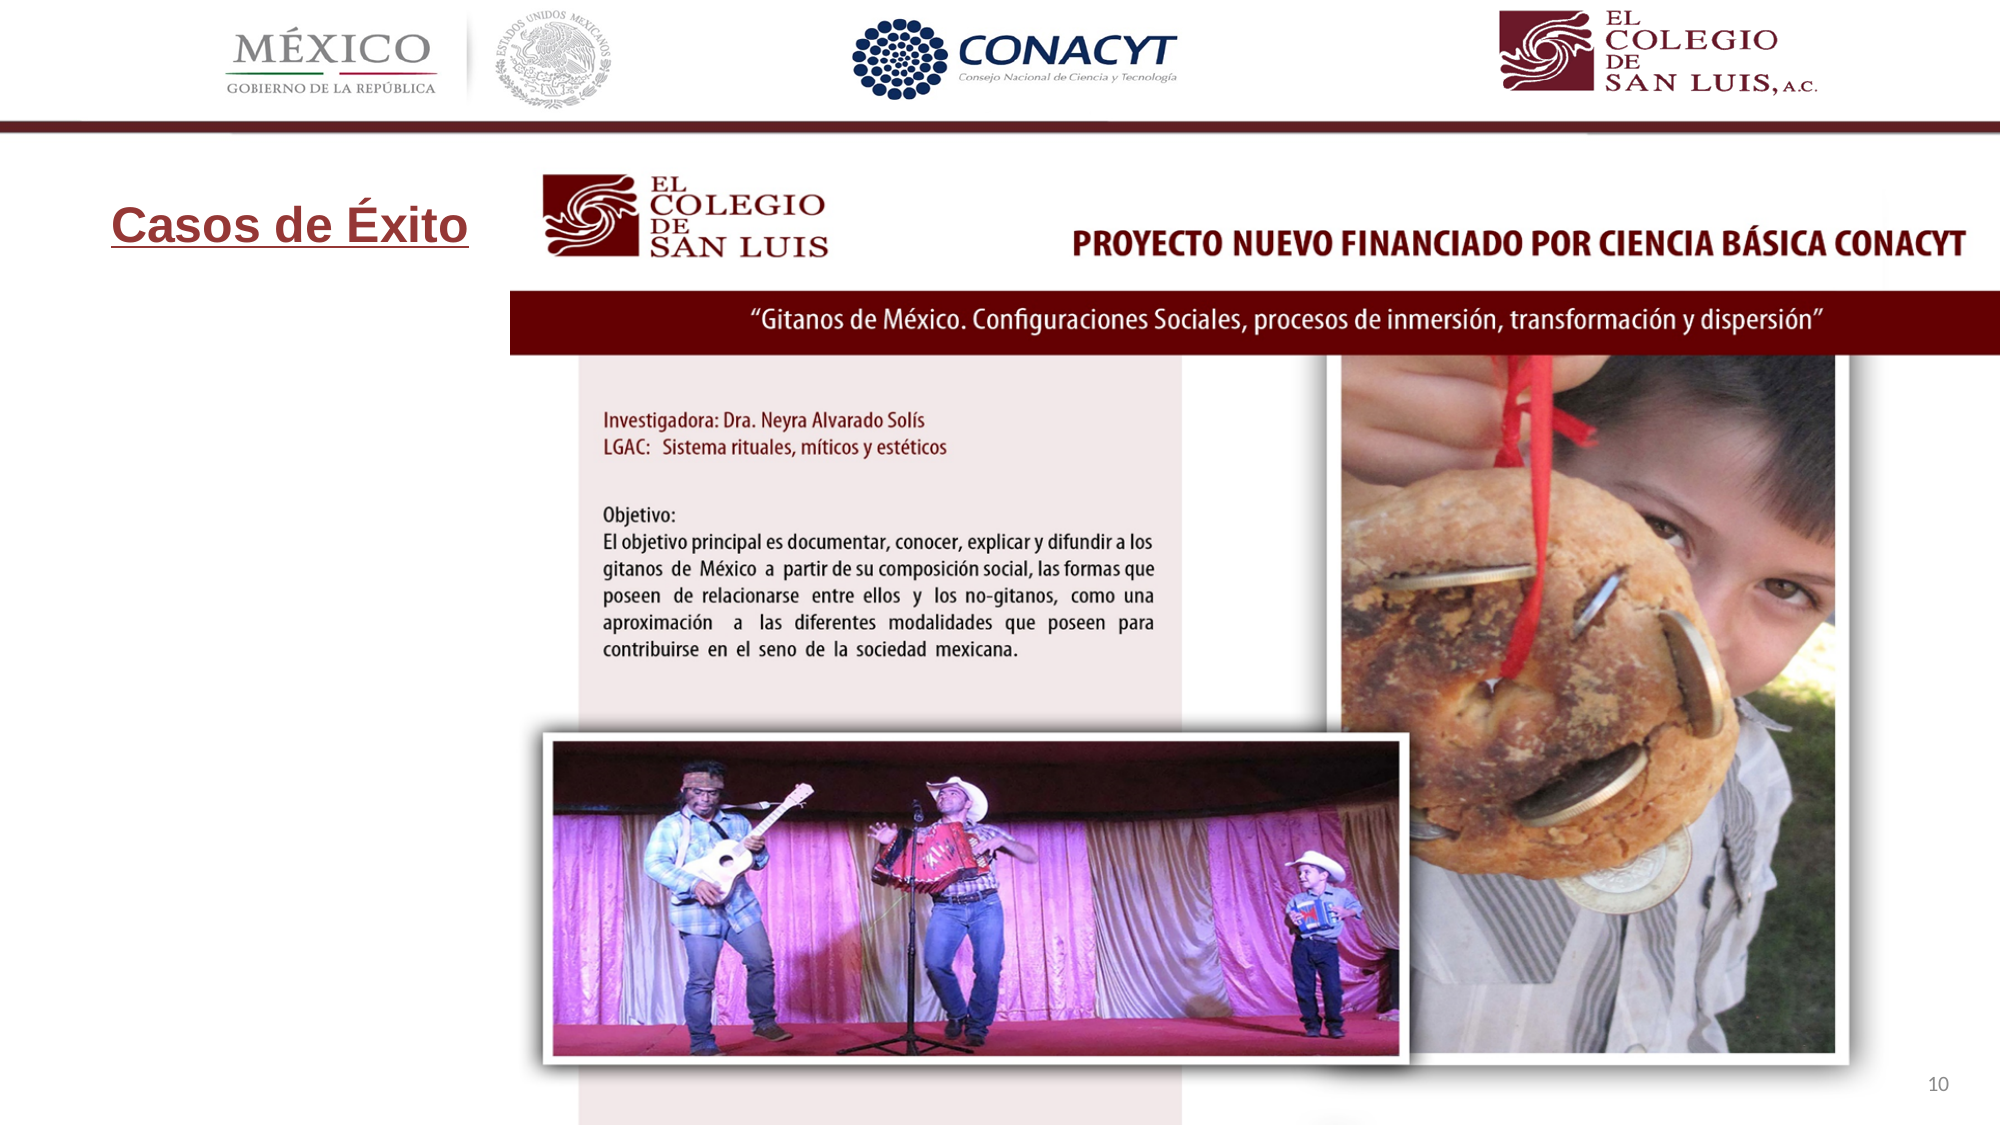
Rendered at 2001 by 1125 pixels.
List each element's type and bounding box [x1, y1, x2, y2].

picture [509, 146, 2000, 1125]
picture [201, 0, 1829, 121]
text_box [0, 0, 2000, 1125]
